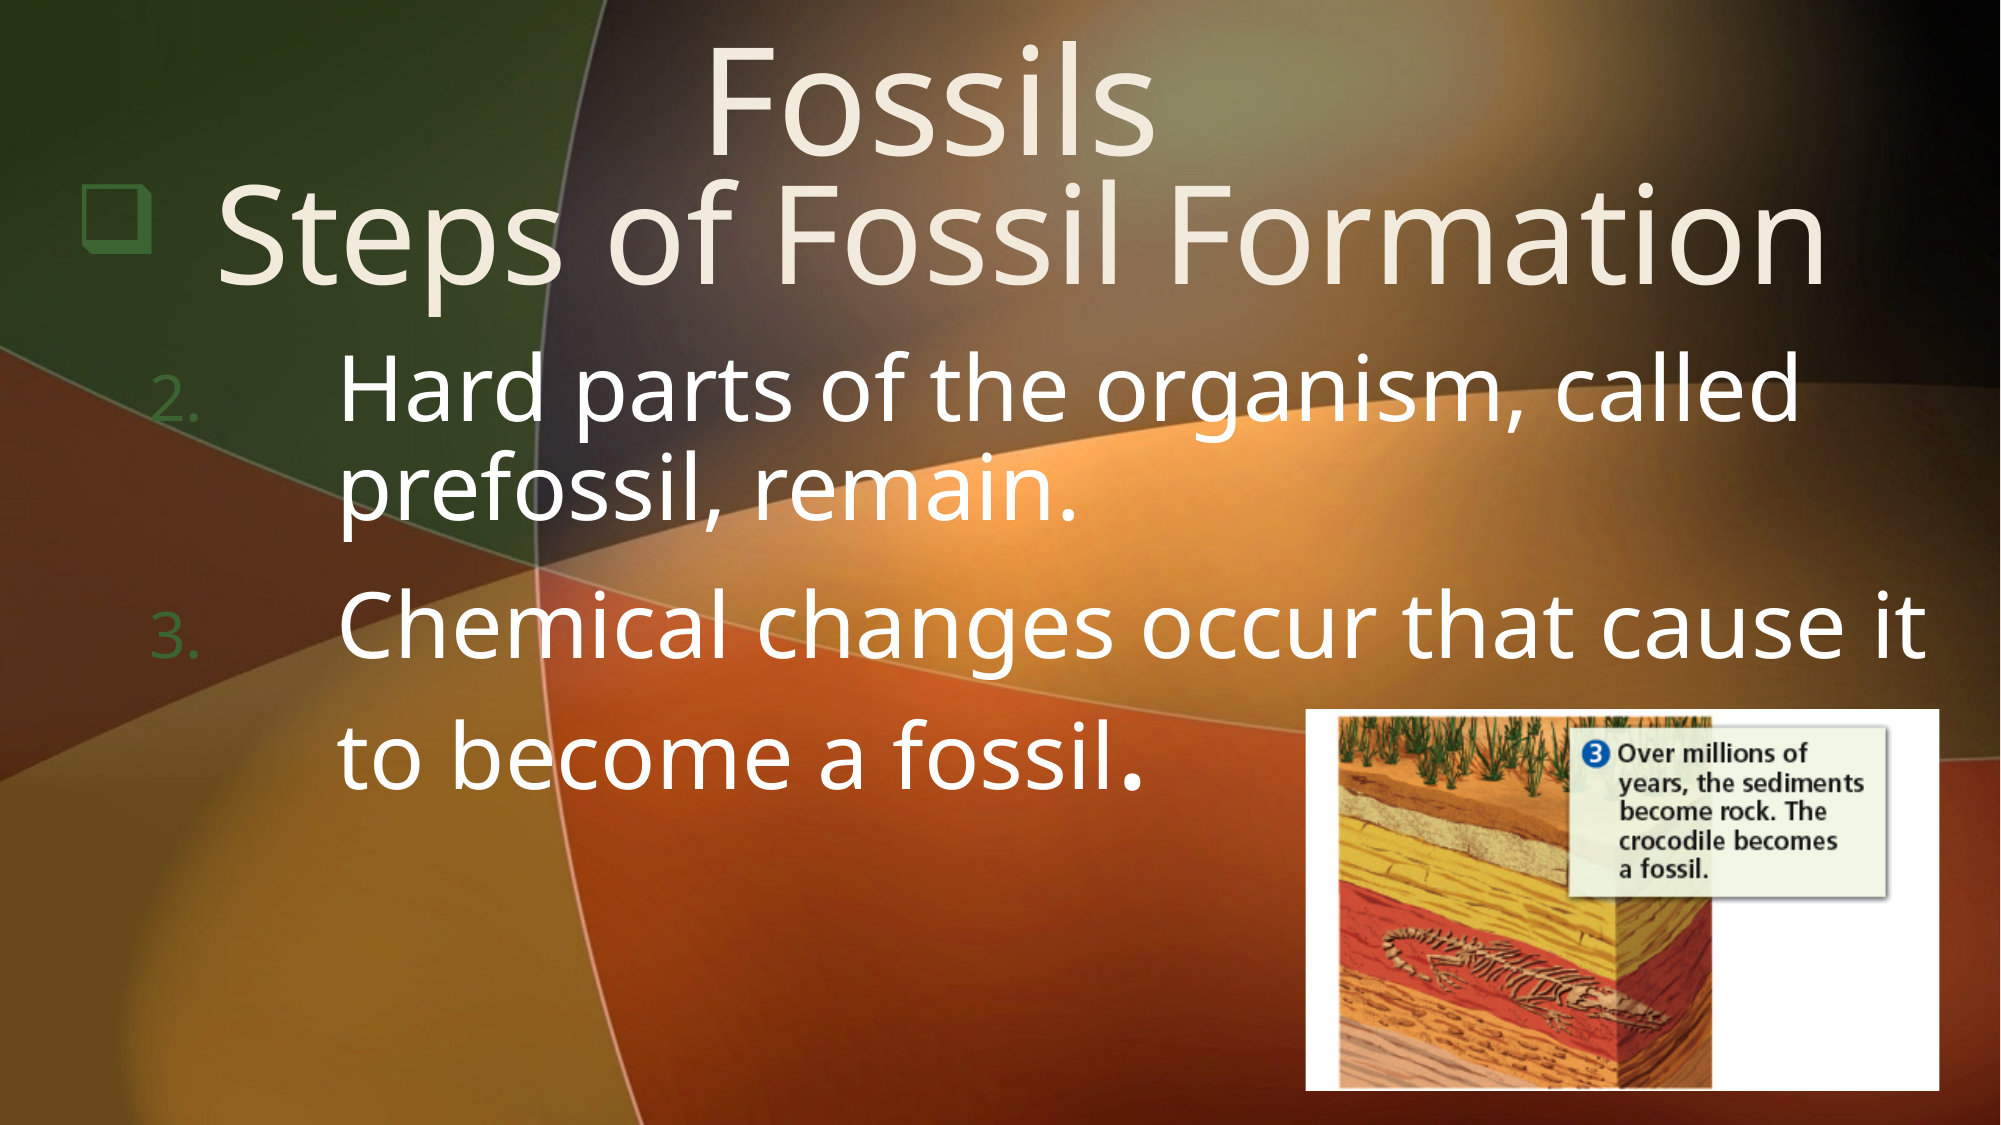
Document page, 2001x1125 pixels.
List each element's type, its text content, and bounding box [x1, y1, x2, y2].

picture [0, 0, 2001, 1125]
text_box Steps of Fossil Formation Hard parts of the organism, called prefossil, remain. Chemical changes occur that cause it to become a fossil. [59, 158, 2000, 934]
subtitle Fossils [180, 18, 1681, 158]
